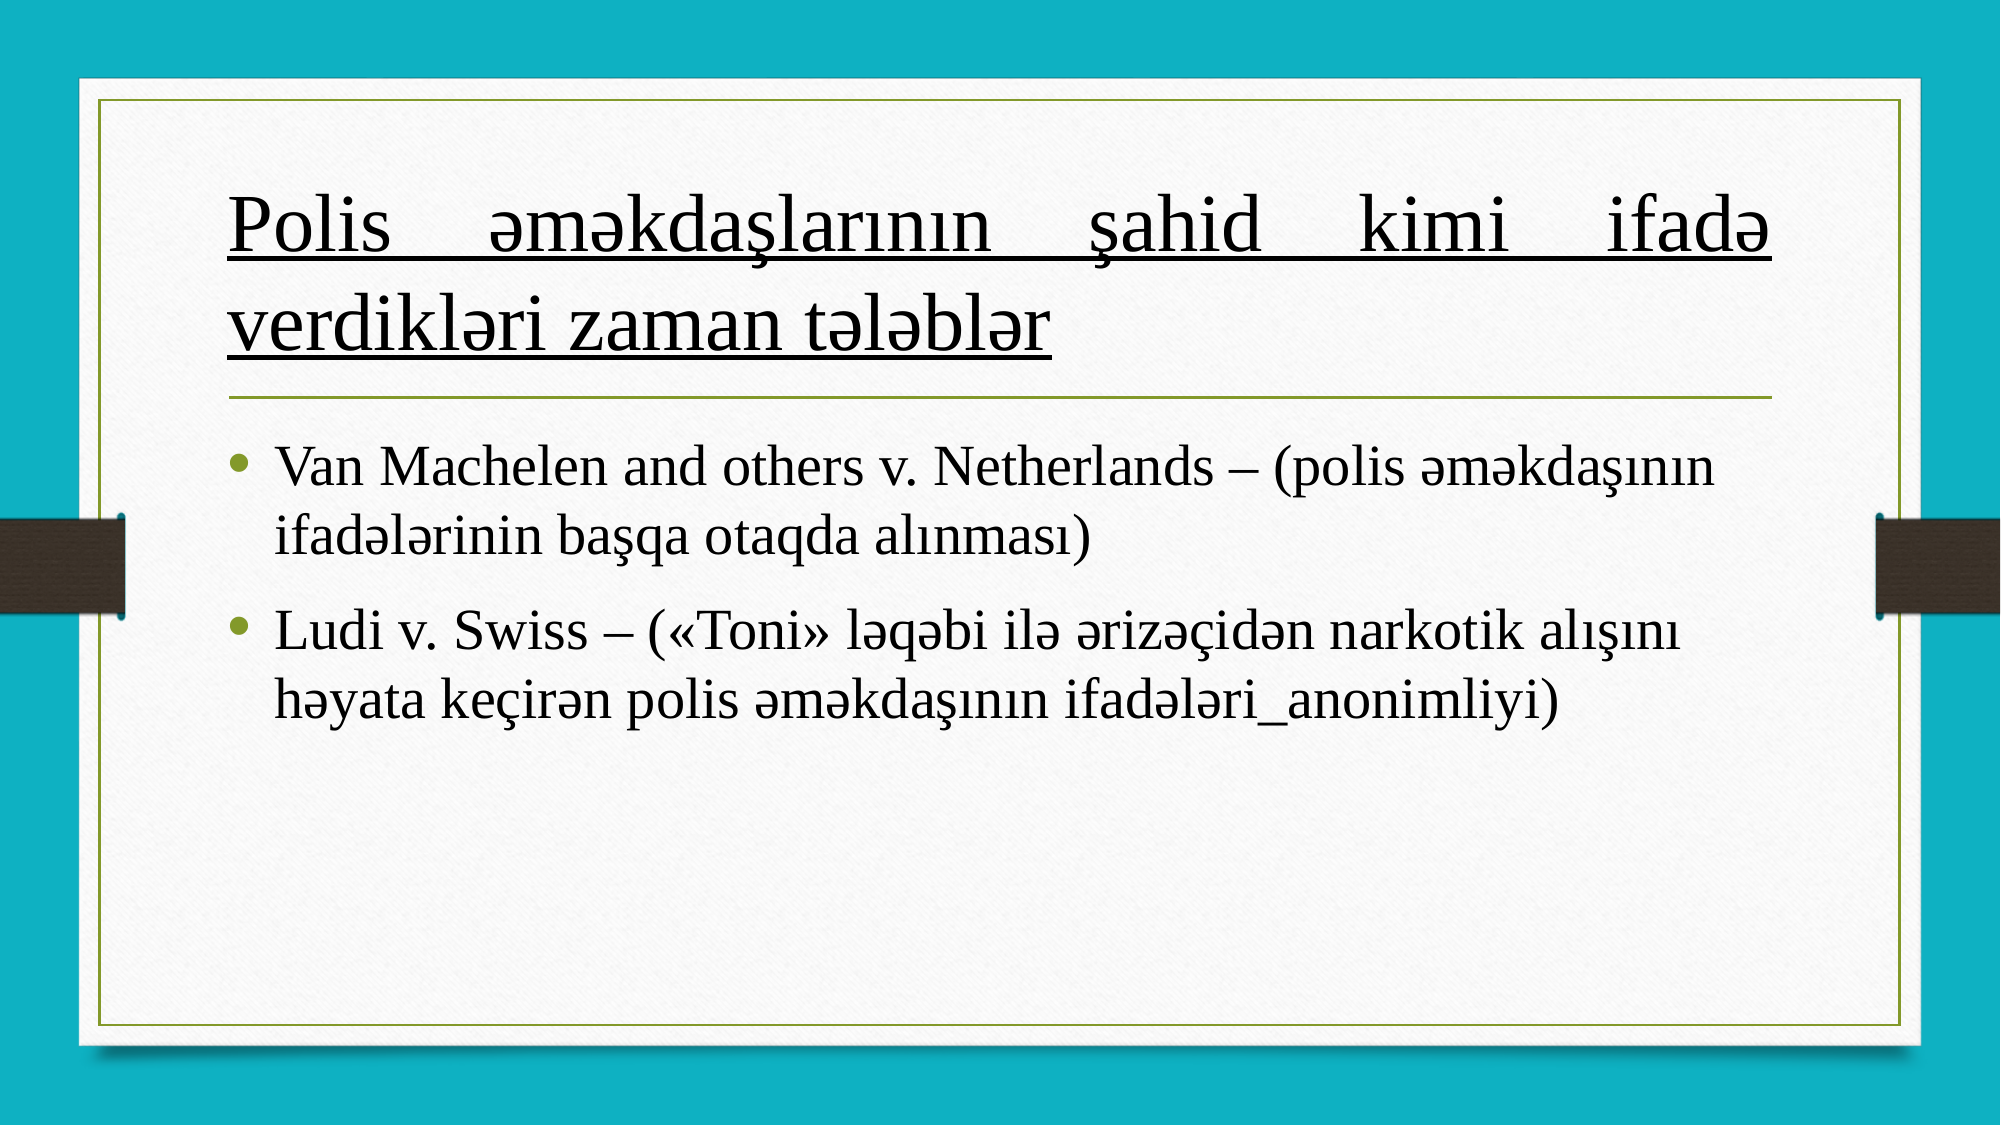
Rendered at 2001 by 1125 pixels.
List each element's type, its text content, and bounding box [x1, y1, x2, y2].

list Van Machelen and others v. Netherlands – (polis əməkdaşının ifadələrinin başqa otaqda alınması) Ludi v. Swiss – («Toni» ləqəbi ilə ərizəçidən narkotik alışını həyata keçirən polis əməkdaşının ifadələri_anonimliyi) [212, 419, 1788, 964]
title Polis əməkdaşlarının şahid kimi ifadə verdikləri zaman tələblər [212, 161, 1788, 375]
picture [0, 0, 2001, 1125]
